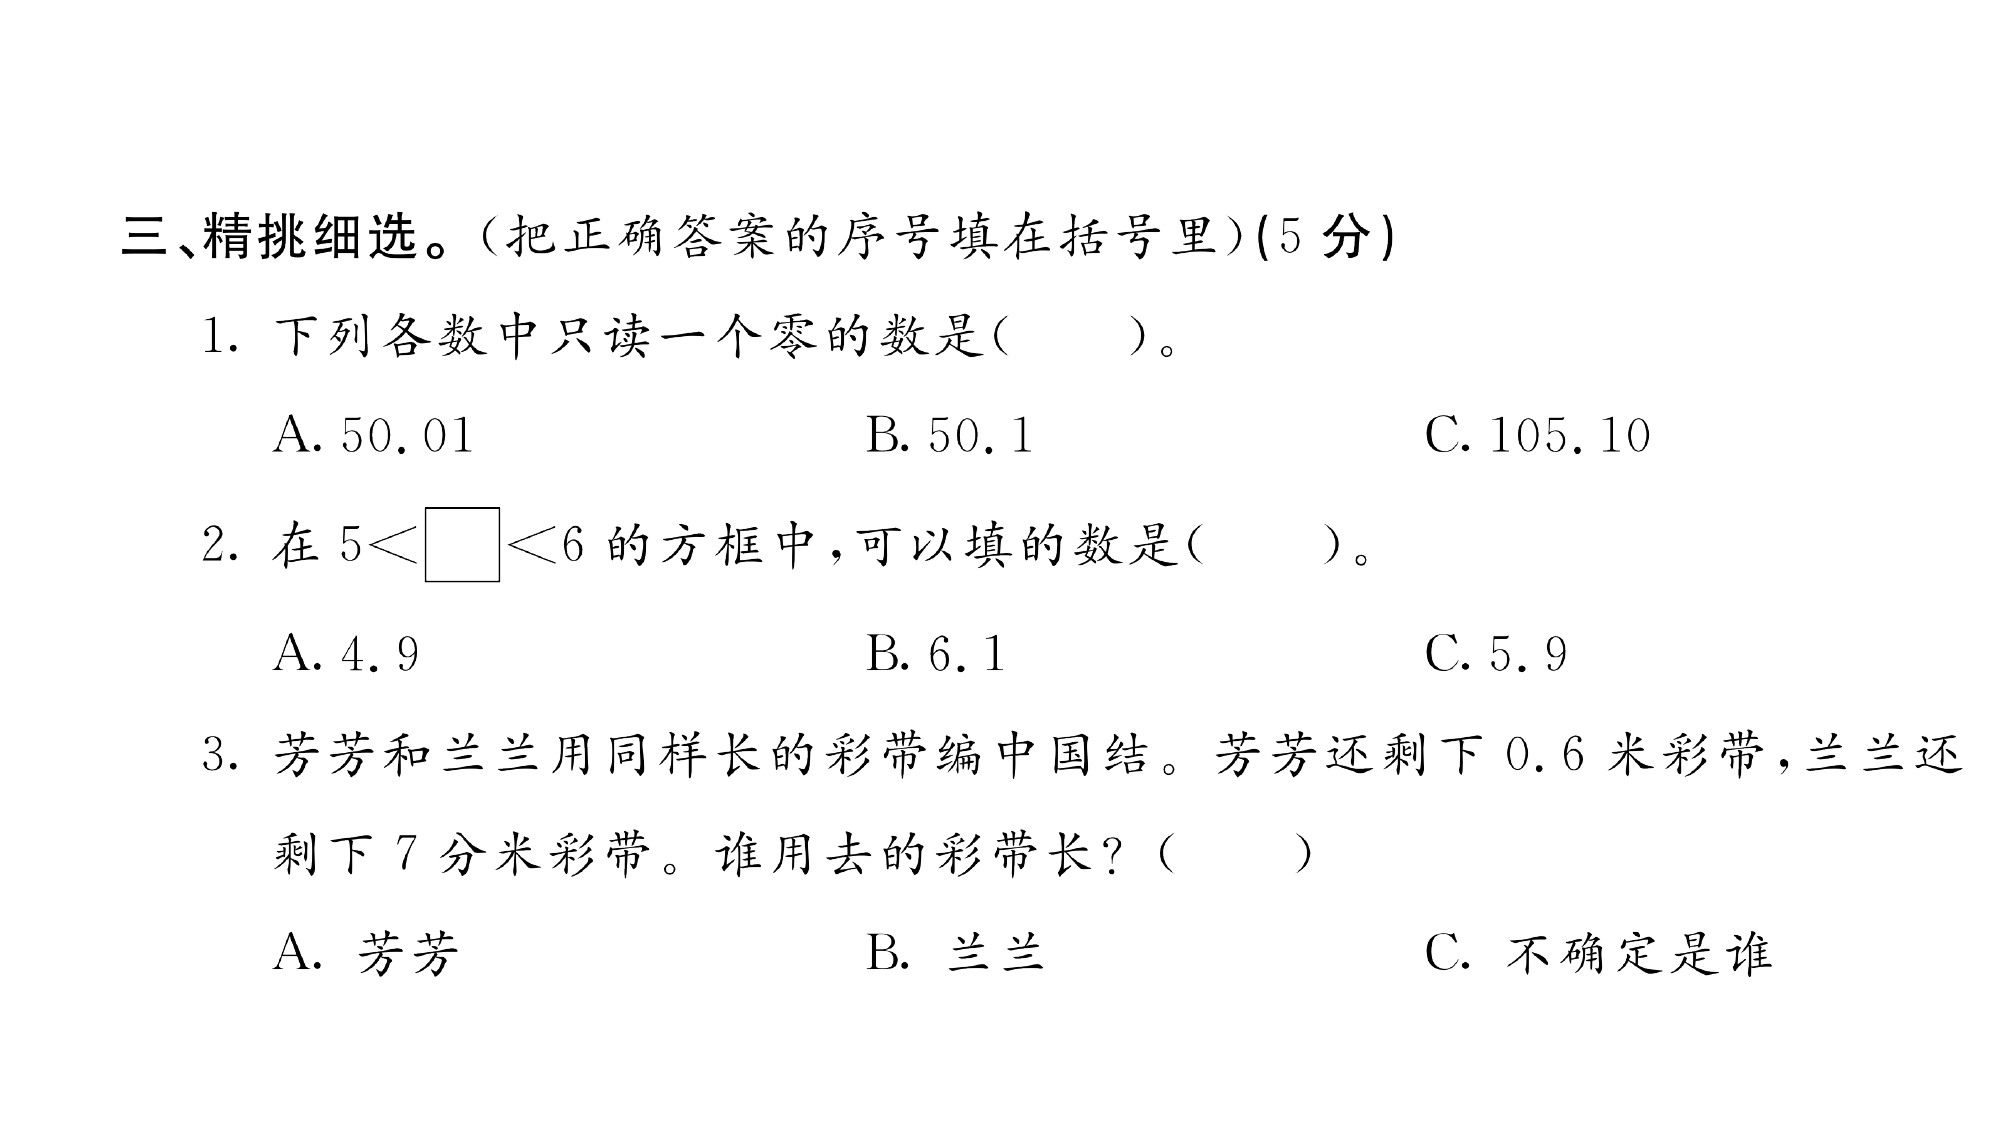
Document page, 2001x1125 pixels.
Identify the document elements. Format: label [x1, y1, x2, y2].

picture [118, 177, 2000, 996]
